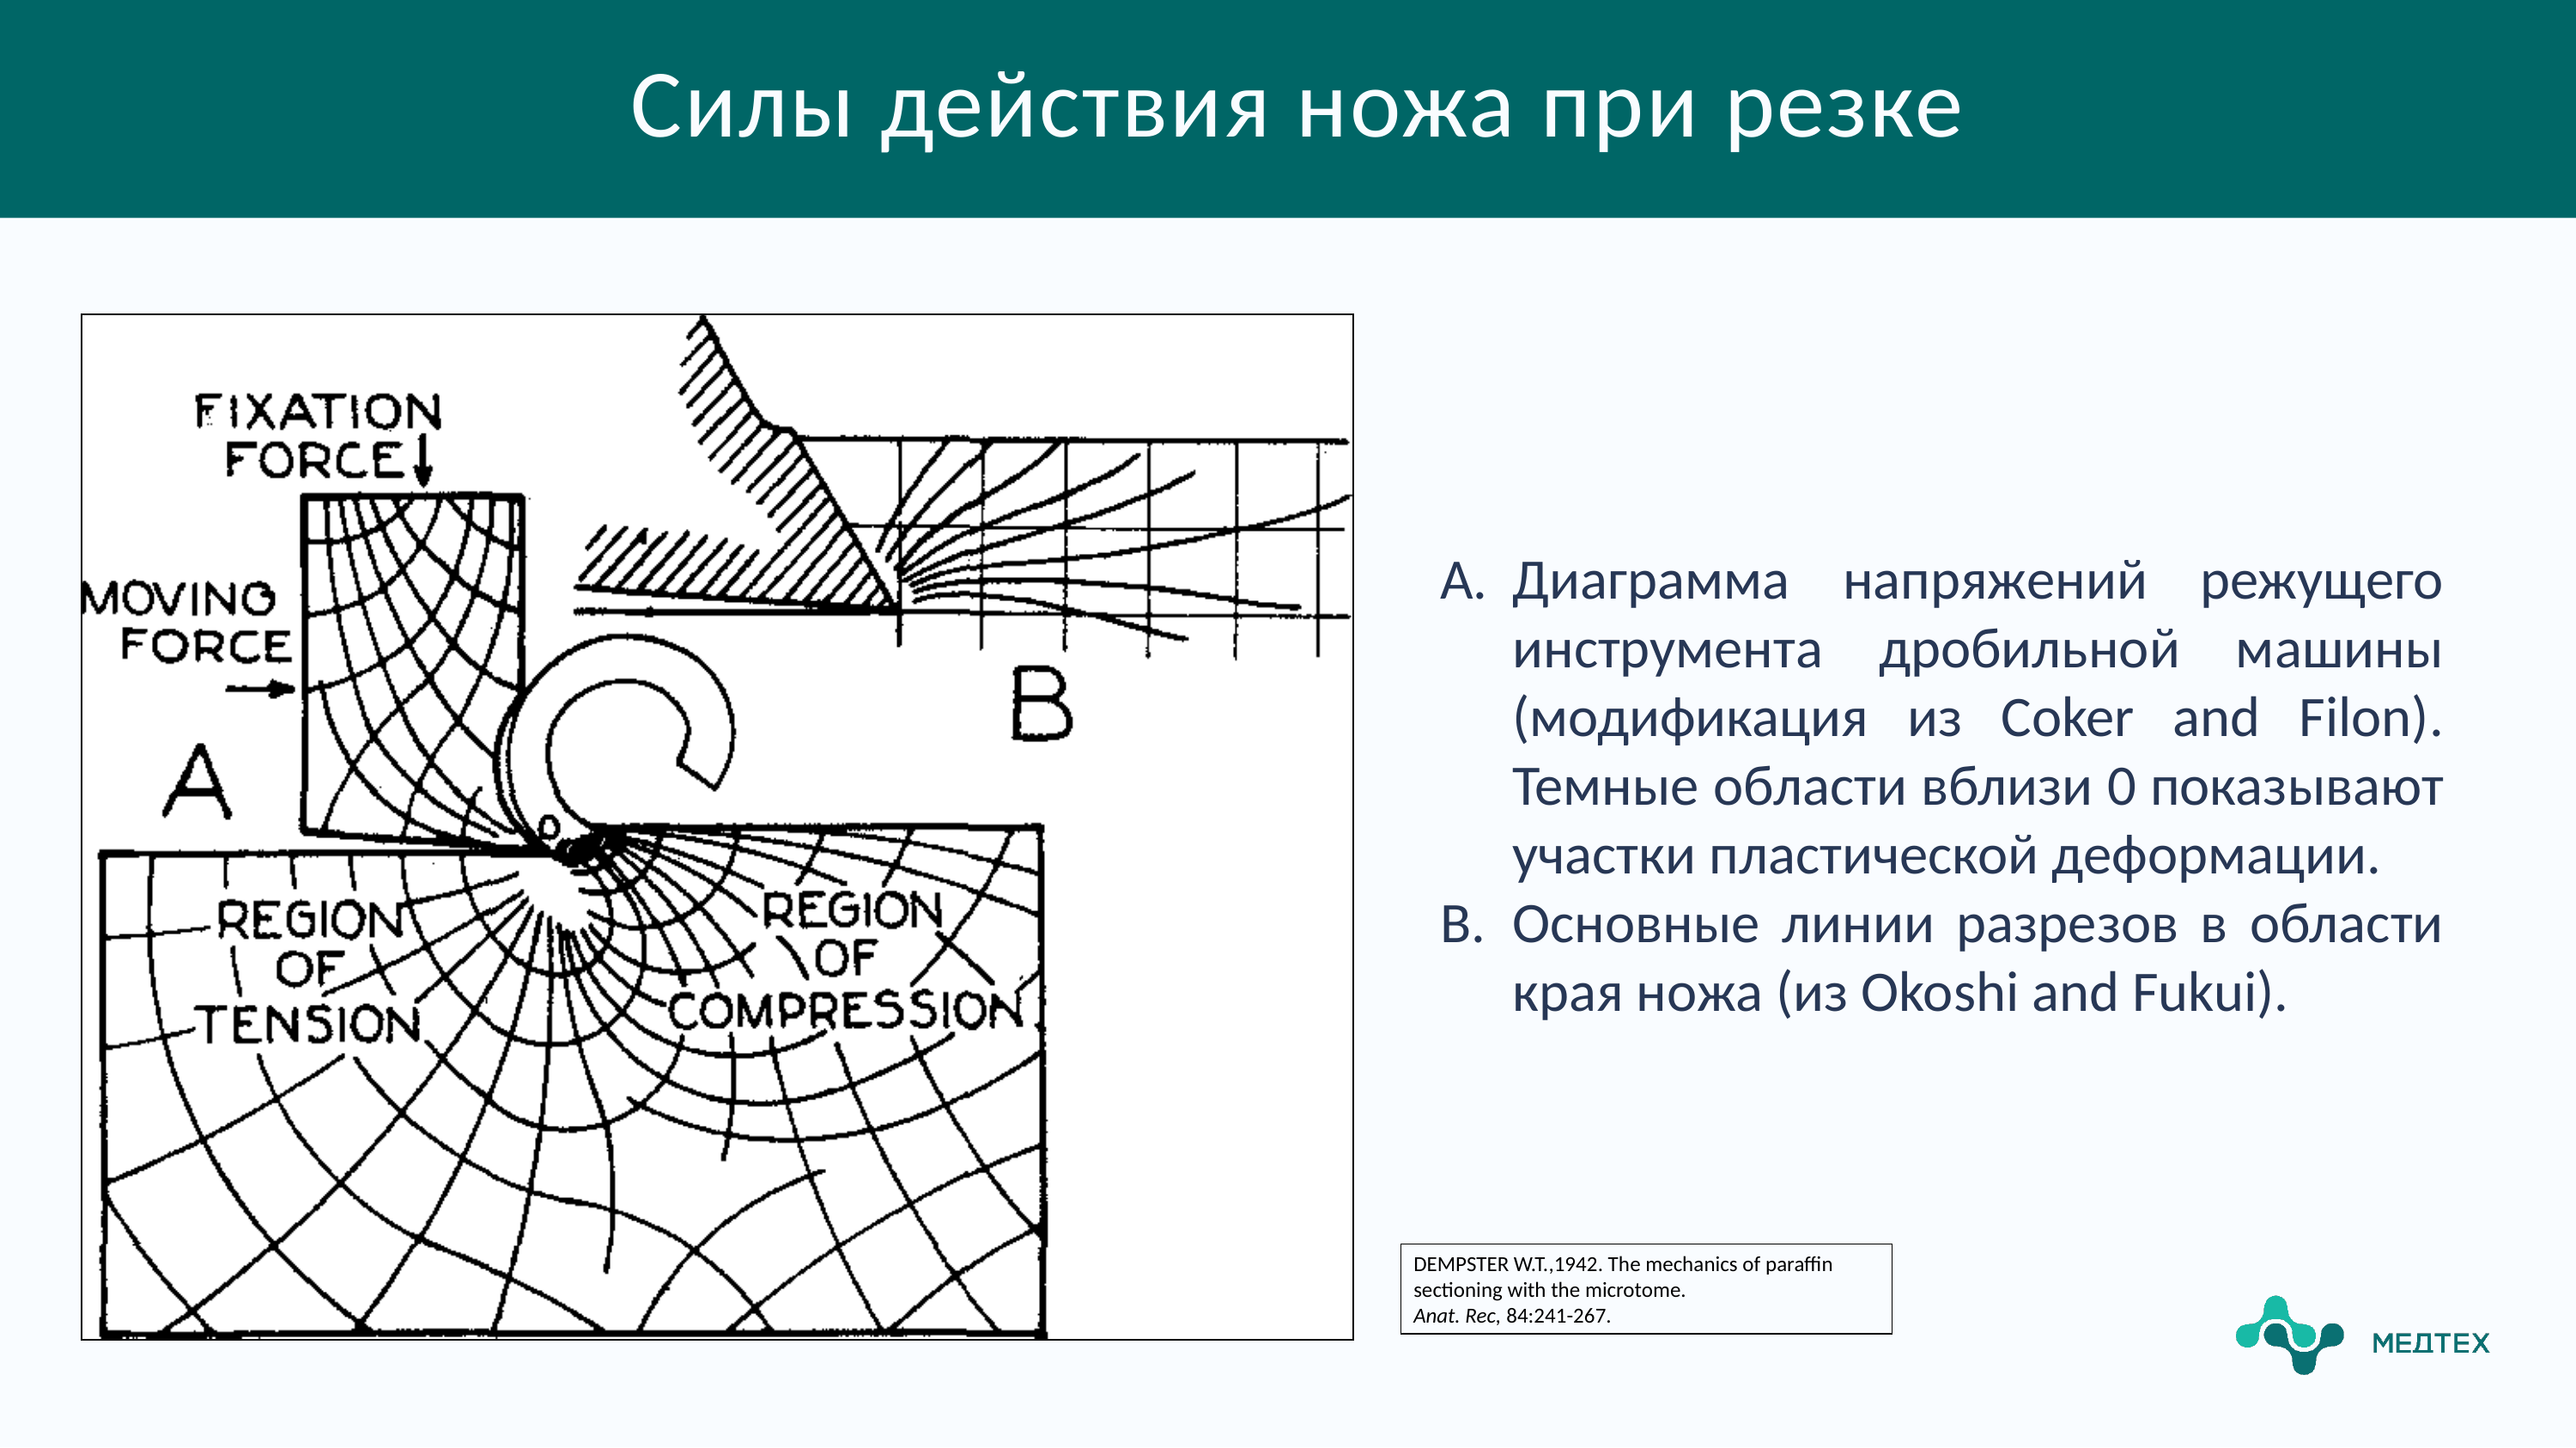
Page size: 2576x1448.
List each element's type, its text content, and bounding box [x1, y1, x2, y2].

picture [2231, 1291, 2494, 1378]
text_box Силы действия ножа при резке [513, 48, 2084, 156]
text_box Диаграмма напряжений режущего инструмента дробильной машины (модификация из Coker and Filon). Темные области вблизи 0 показывают участки пластической деформации. Основные линии разрезов в области края ножа (из Okoshi and Fukui). [1427, 535, 2458, 1030]
text_box [0, 0, 2576, 220]
text_box DEMPSTER W.T.,1942. The mechanics of paraffin sectioning with the microtome. Anat. Rec, 84:241-267. [1400, 1244, 1893, 1334]
picture [82, 314, 1353, 1340]
